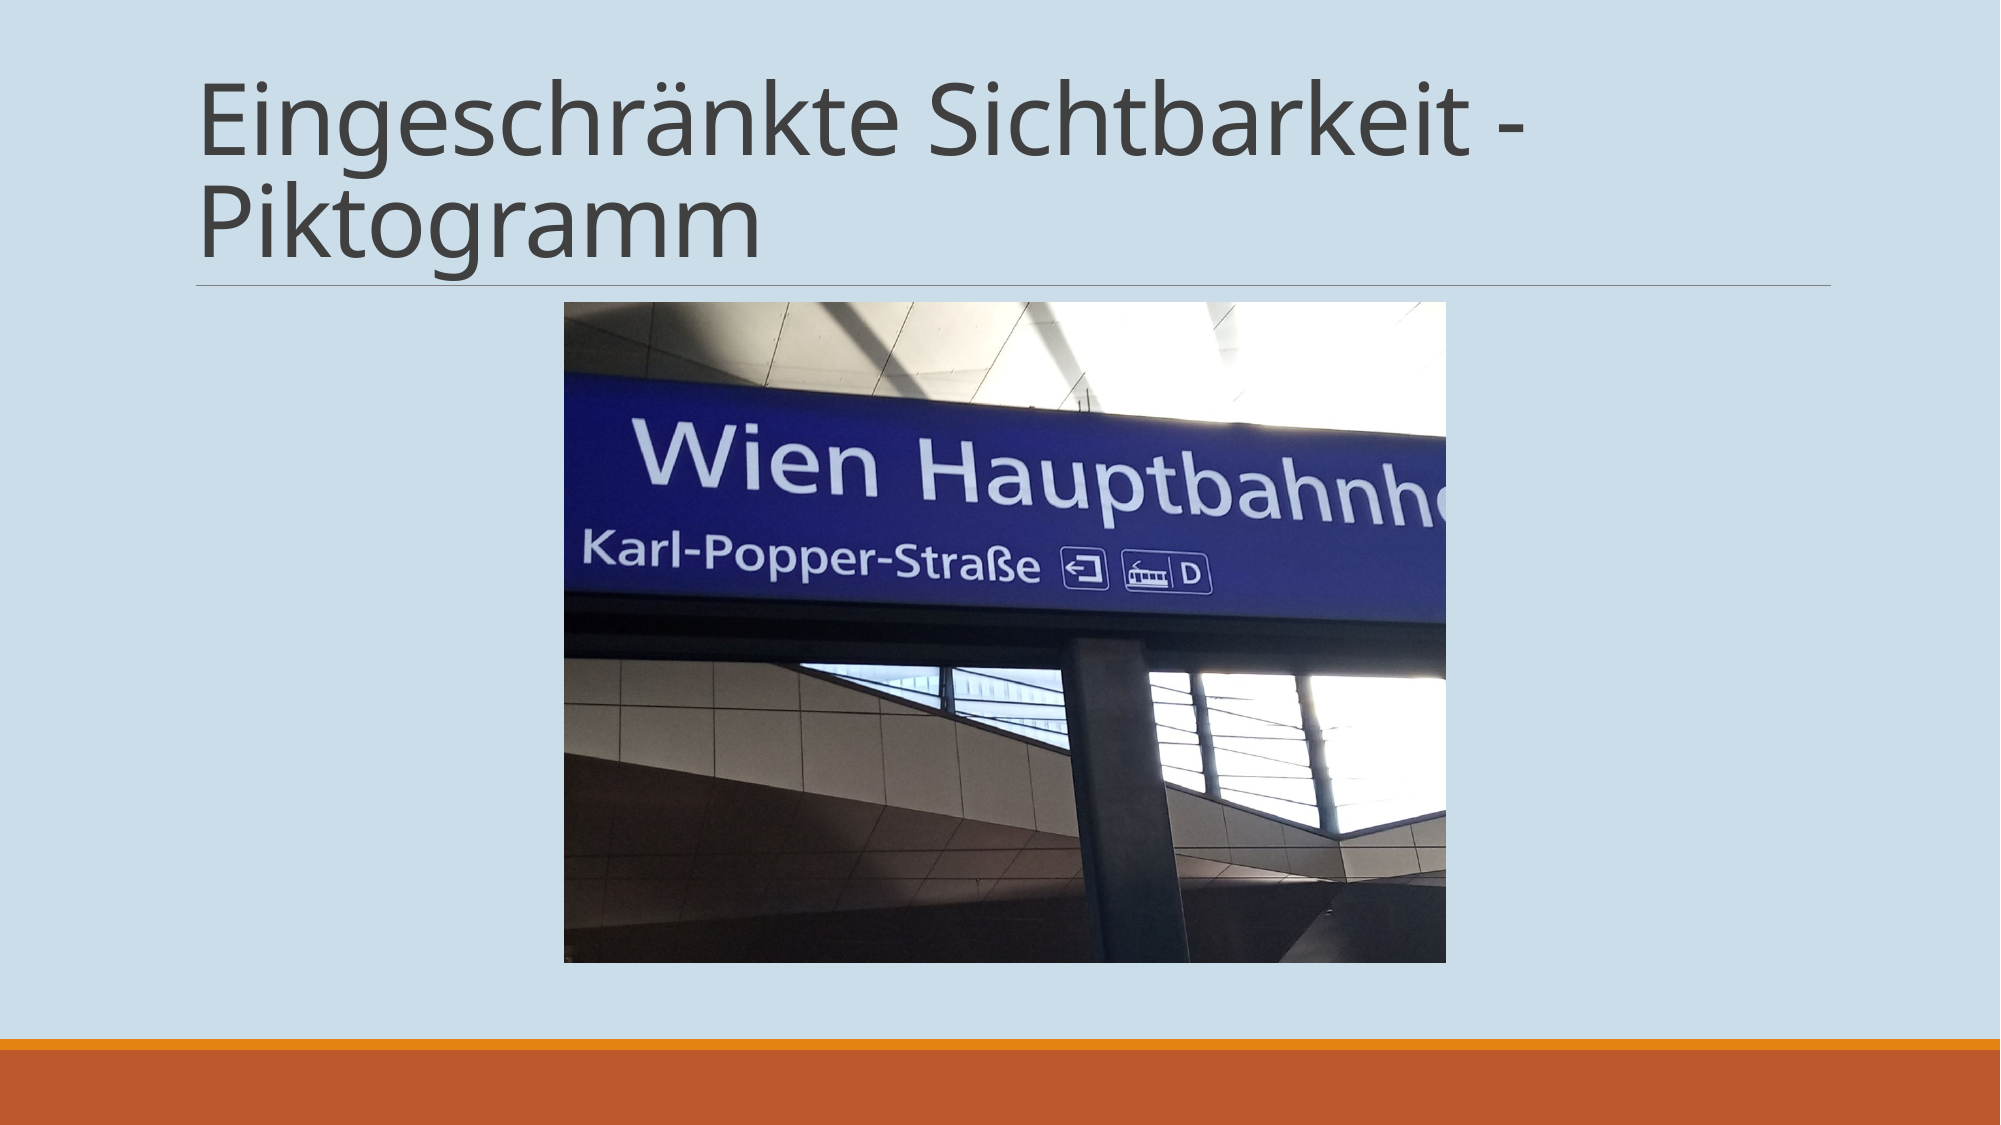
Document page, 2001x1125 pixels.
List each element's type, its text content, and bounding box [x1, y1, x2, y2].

title Eingeschränkte Sichtbarkeit - Piktogramm [180, 47, 1830, 285]
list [563, 302, 1447, 964]
